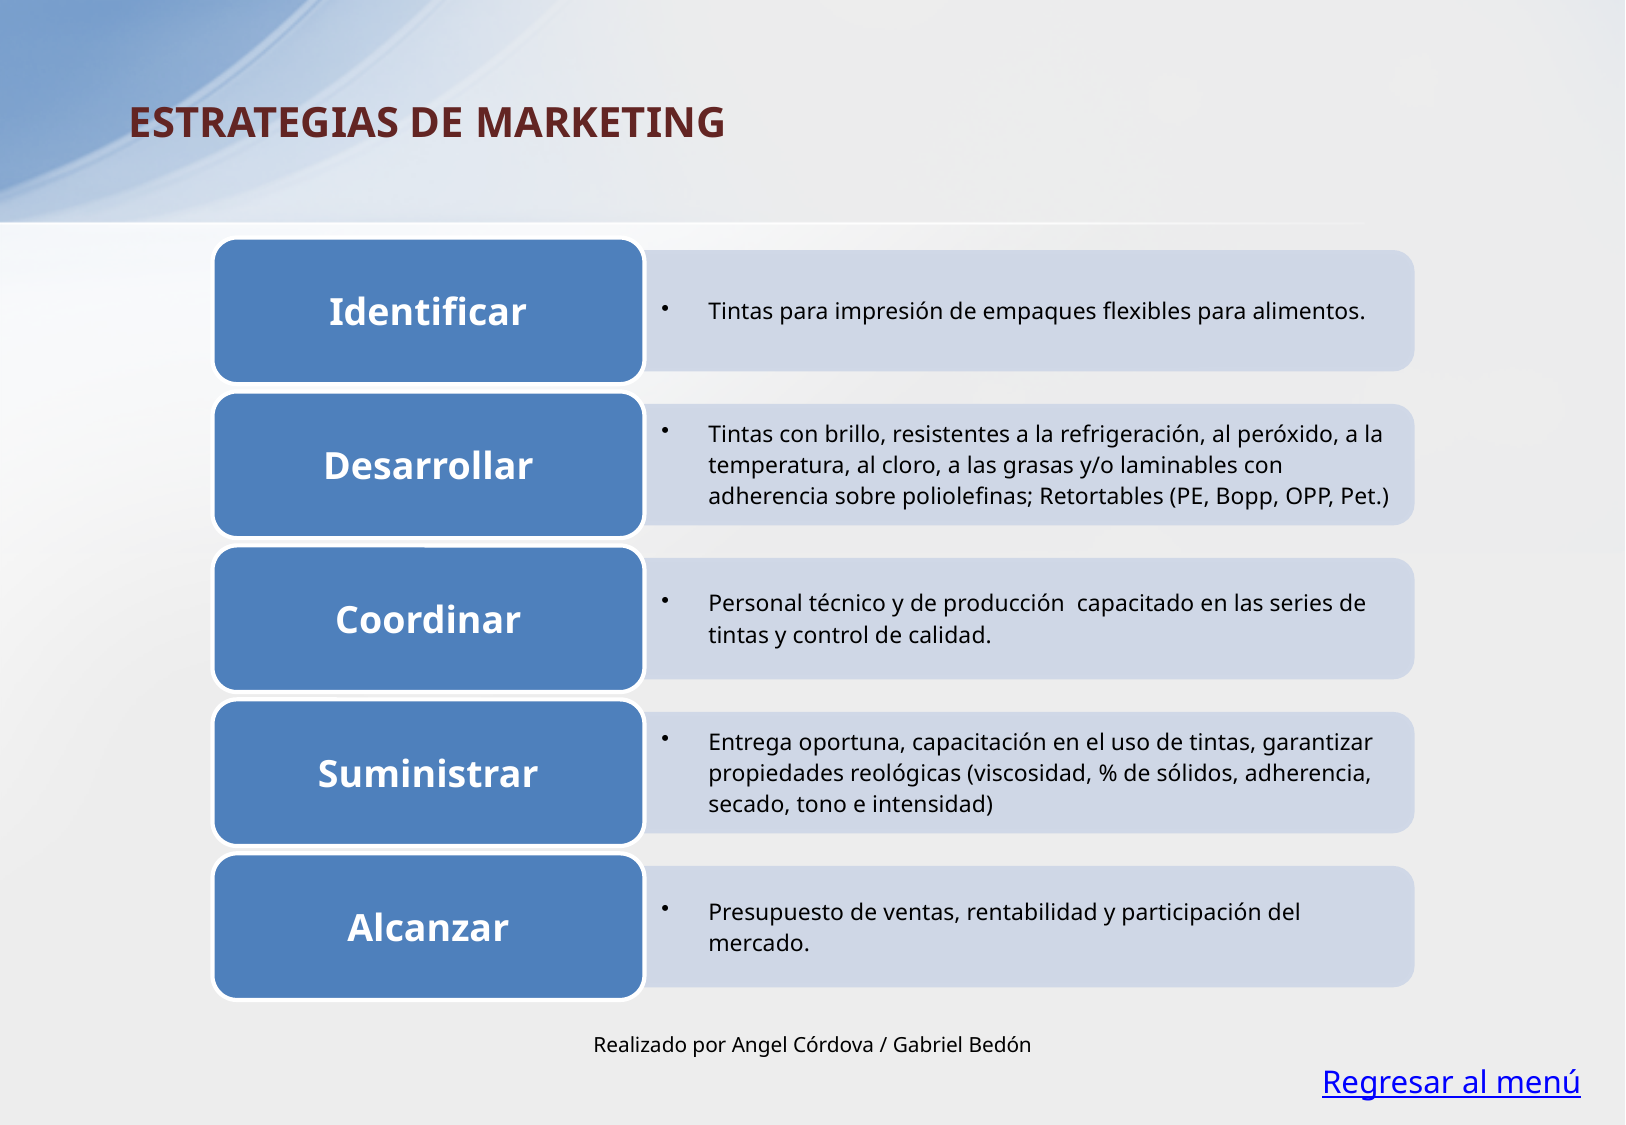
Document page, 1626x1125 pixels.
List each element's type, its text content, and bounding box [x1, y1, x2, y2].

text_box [211, 236, 1413, 1001]
picture [0, 1, 1625, 1125]
text_box ESTRATEGIAS DE MARKETING [114, 82, 1524, 160]
footer Realizado por Angel Córdova / Gabriel Bedón [555, 1024, 1070, 1103]
text_box Regresar al menú [1307, 1054, 1597, 1113]
